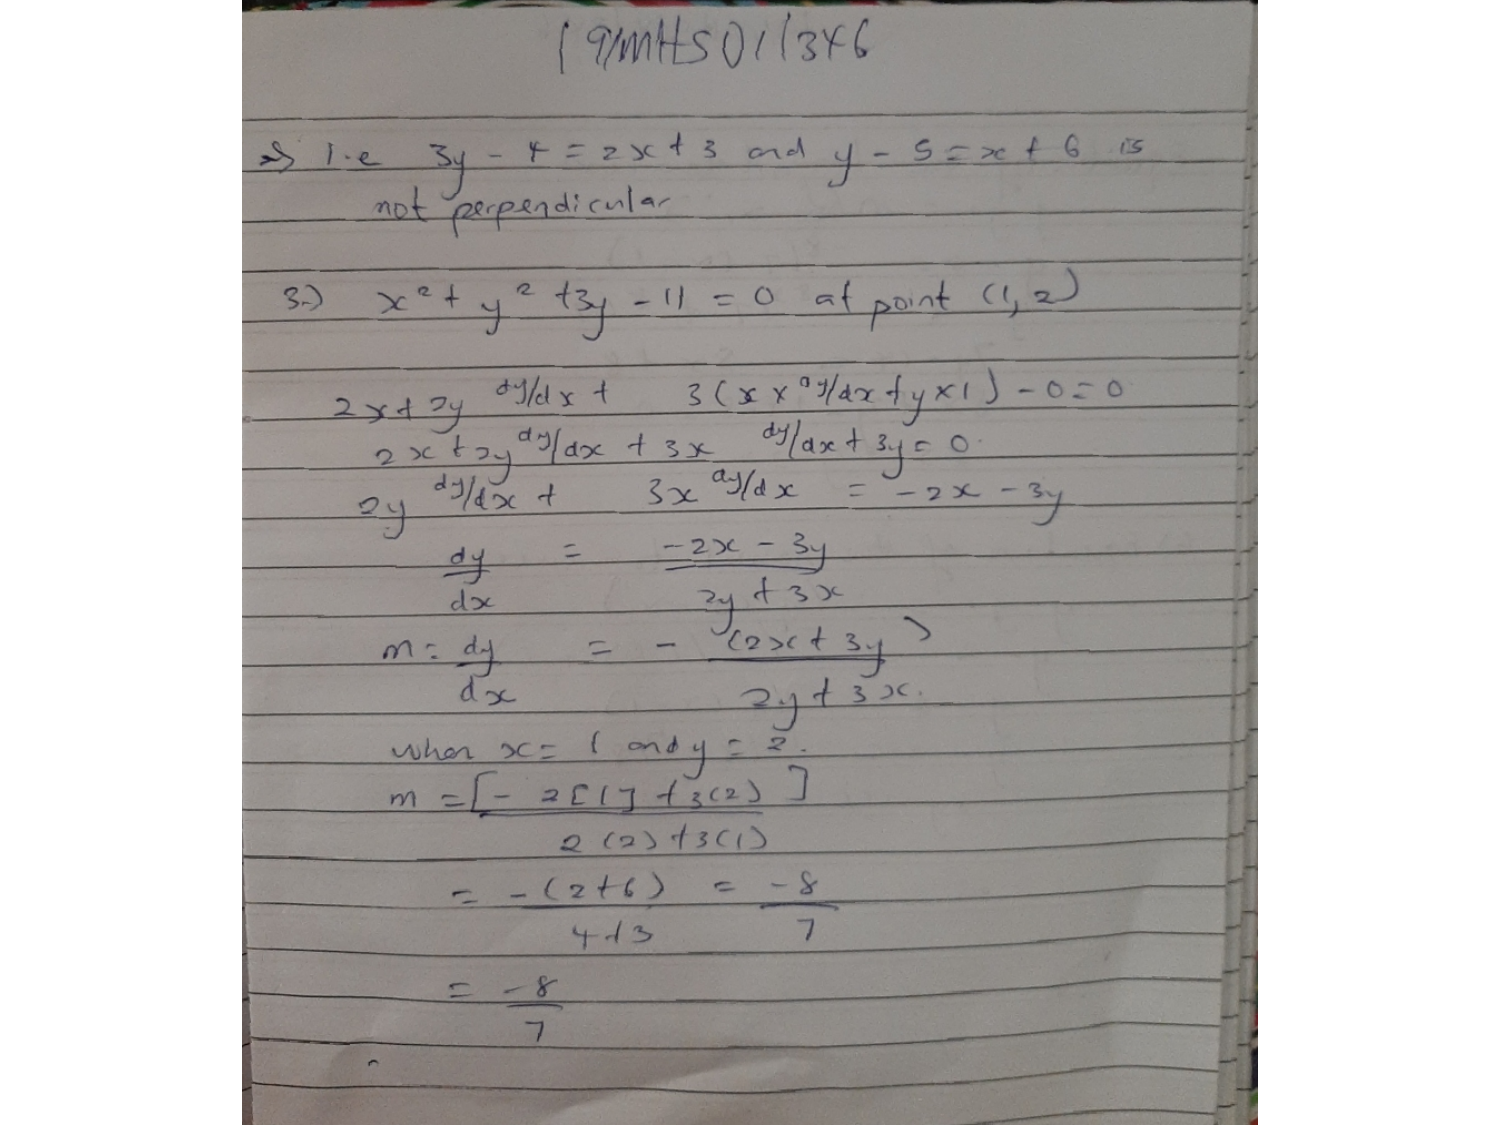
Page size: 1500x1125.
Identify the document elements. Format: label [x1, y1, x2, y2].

picture [242, 0, 1258, 1125]
